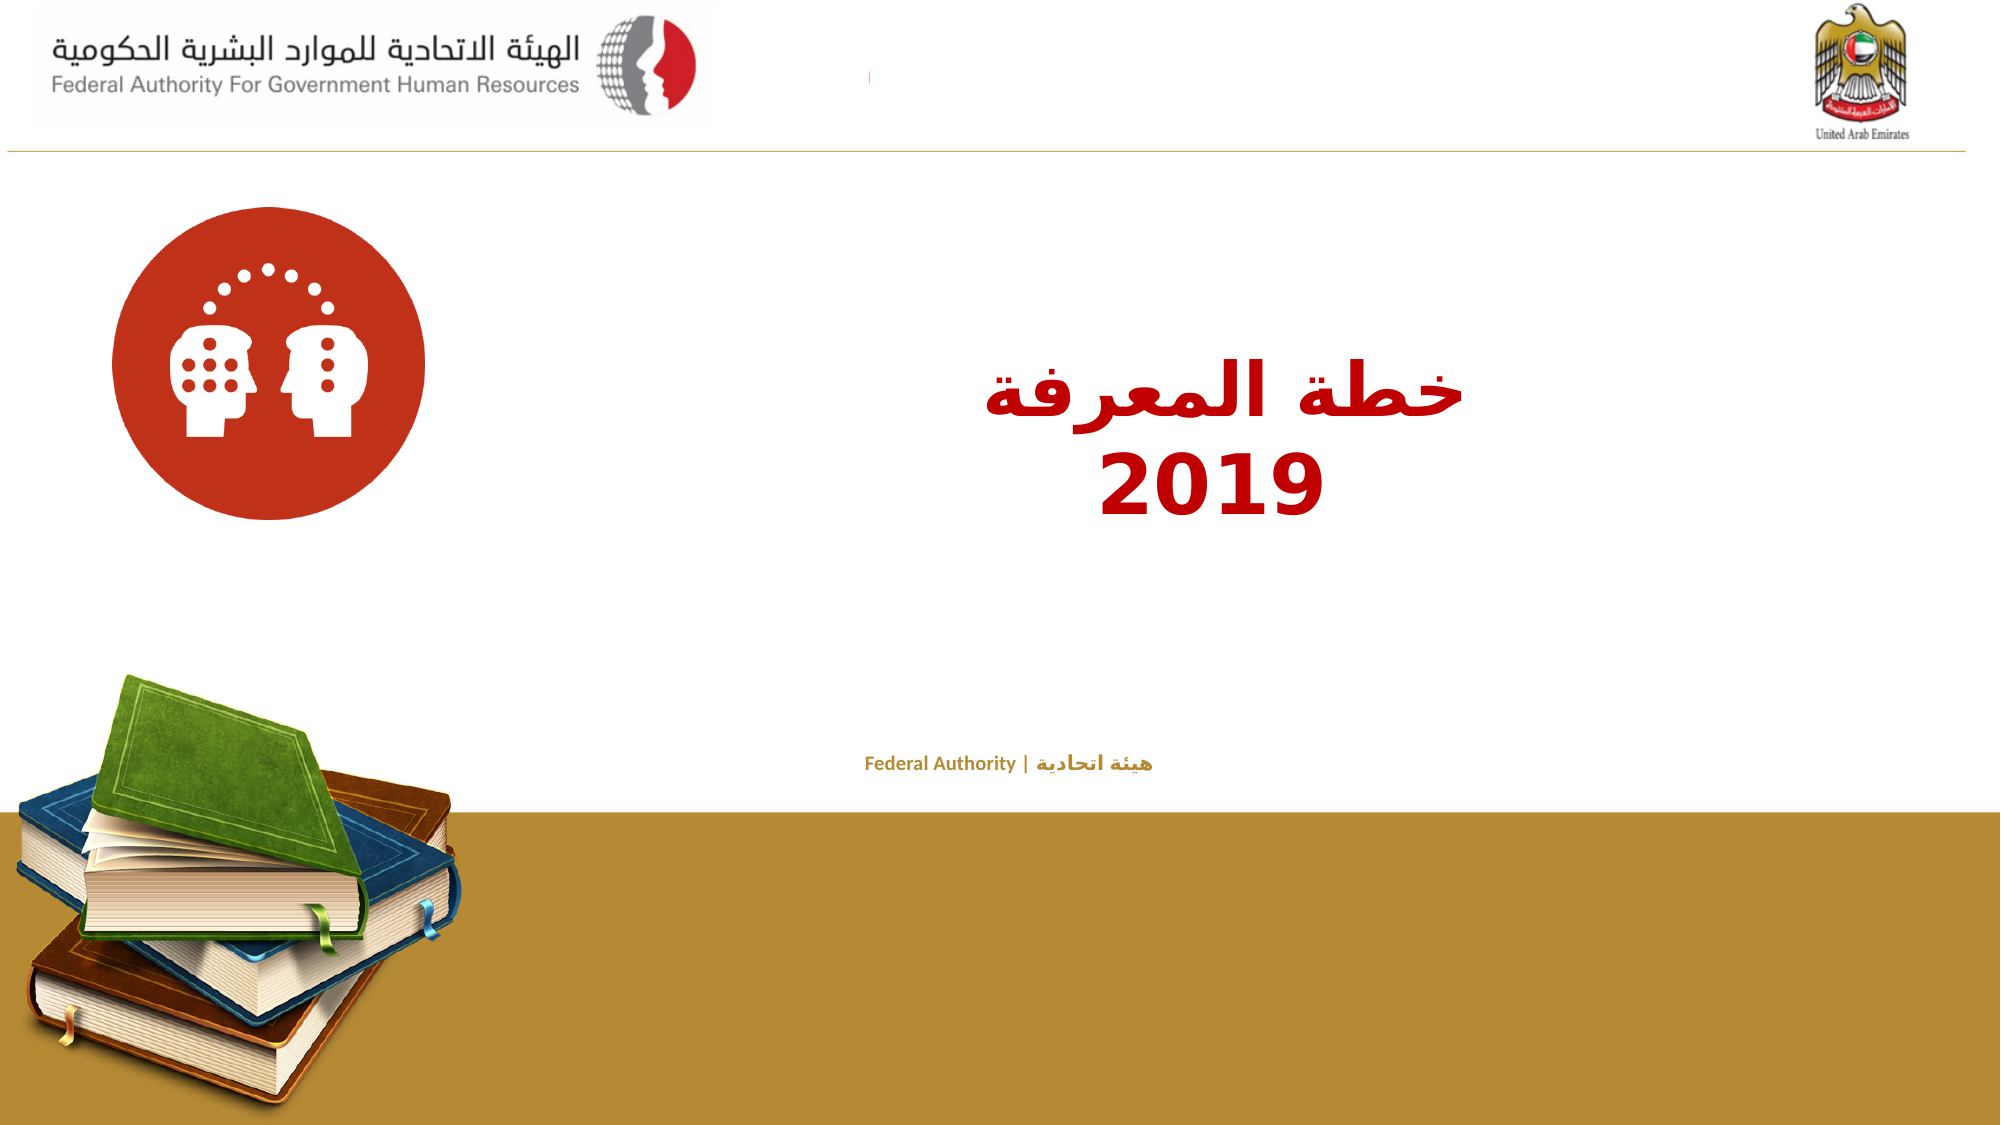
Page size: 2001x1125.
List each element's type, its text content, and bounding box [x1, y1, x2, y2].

picture [111, 207, 425, 520]
picture [12, 672, 465, 1125]
text_box Federal Authority | هيئة اتحادية [831, 742, 1169, 799]
text_box خطة المعرفة 2019 [562, 333, 1888, 539]
picture [0, 0, 1978, 159]
